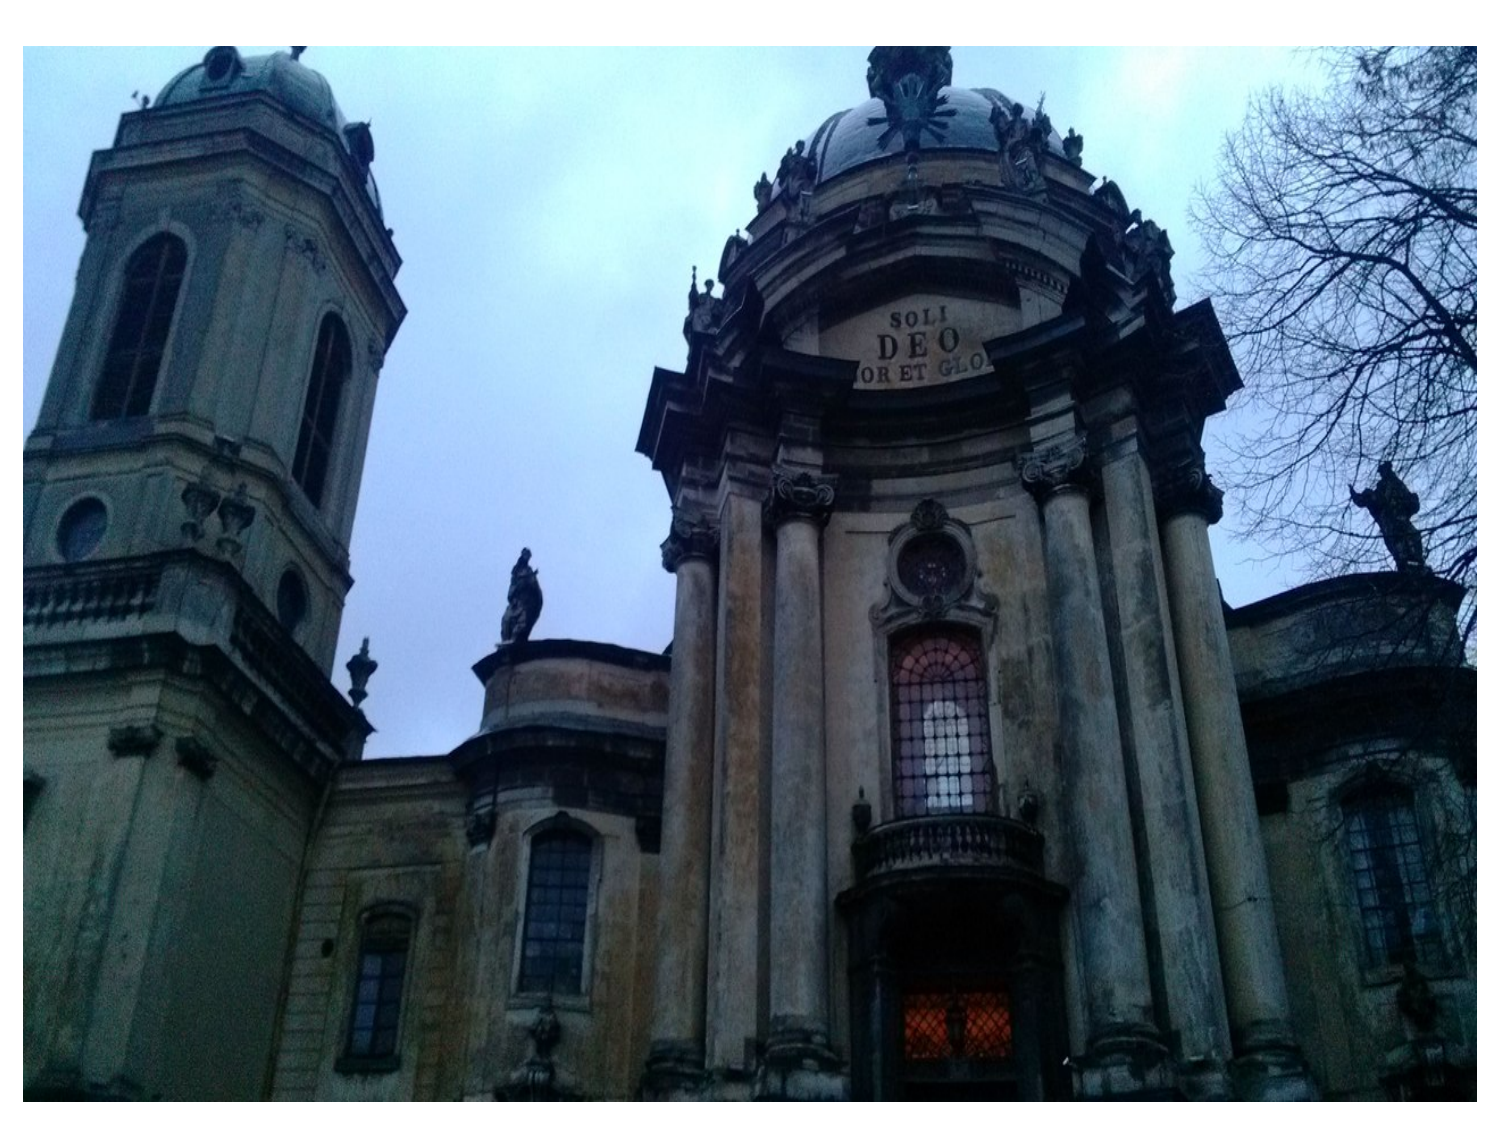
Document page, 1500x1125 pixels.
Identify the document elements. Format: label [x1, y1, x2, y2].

list [23, 46, 1477, 1102]
